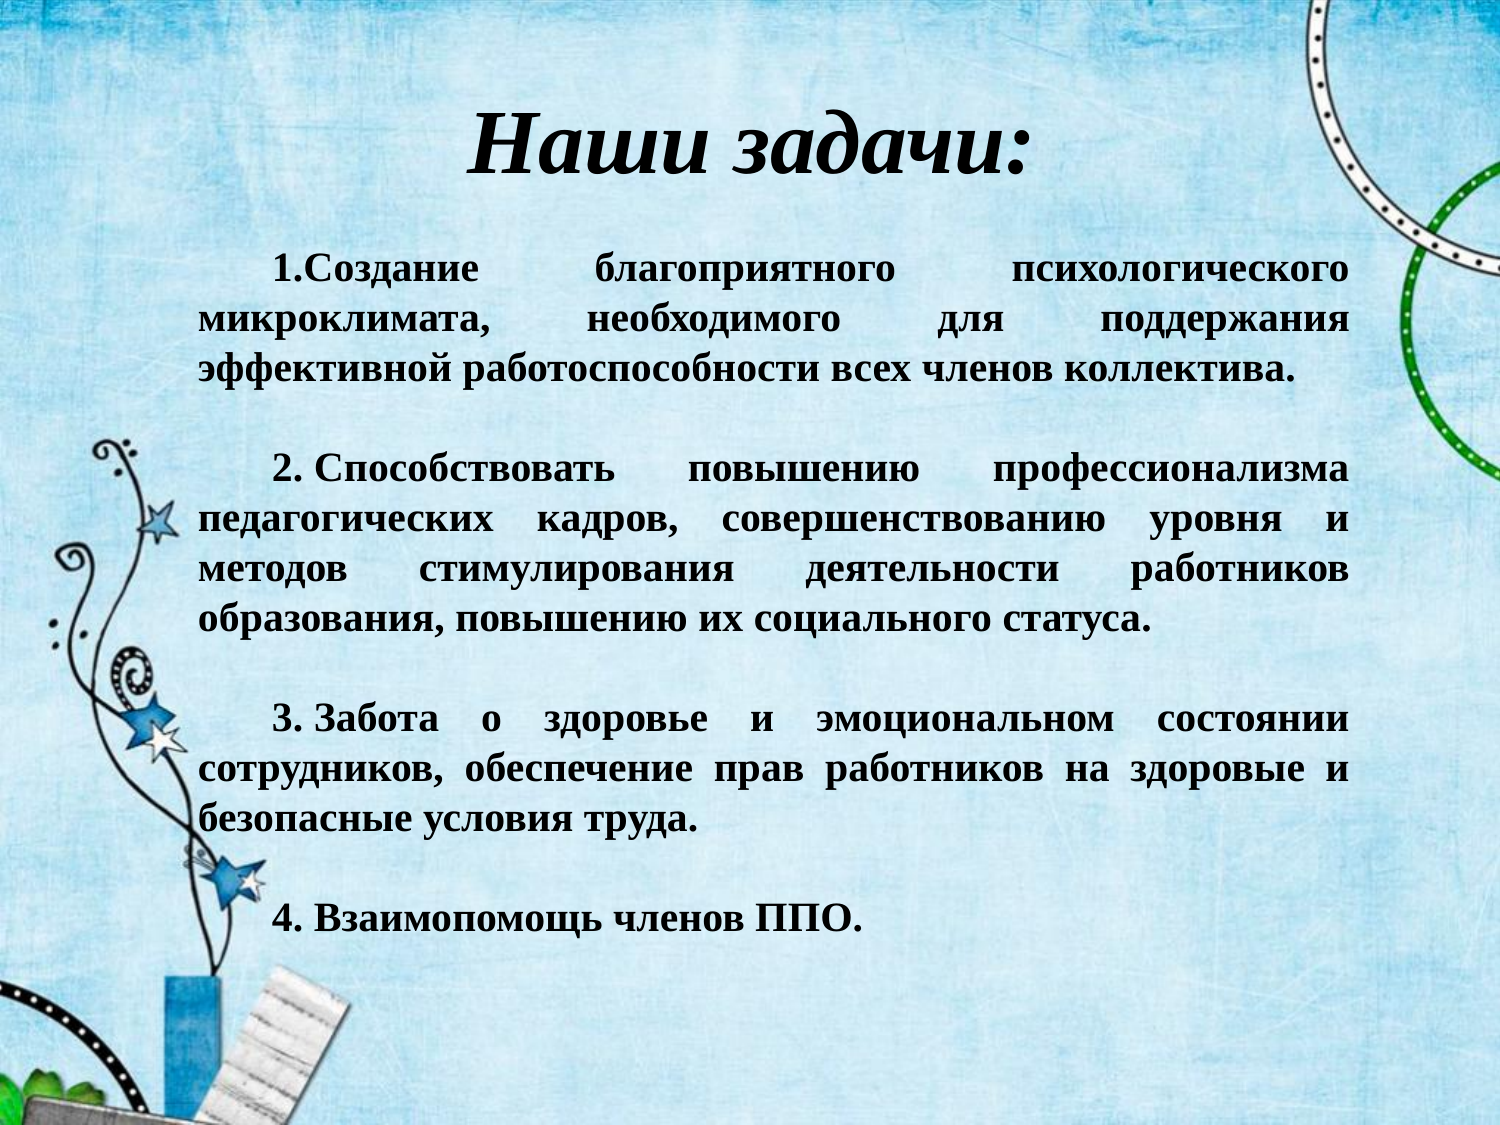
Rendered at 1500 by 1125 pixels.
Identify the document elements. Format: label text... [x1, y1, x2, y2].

text_box Наши задачи: [76, 42, 1427, 231]
text_box 1.Создание благоприятного психологического микроклимата, необходимого для поддержания эффективной работоспособности всех членов коллектива. 2. Способствовать повышению профессионализма педагогических кадров, совершенствованию уровня и методов стимулирования деятельности работников образования, повышению их социального статуса. 3. Забота о здоровье и эмоциональном состоянии сотрудников, обеспечение прав работников на здоровые и безопасные условия труда. 4. Взаимопомощь членов ППО. [183, 232, 1365, 948]
picture [0, 0, 1500, 1125]
